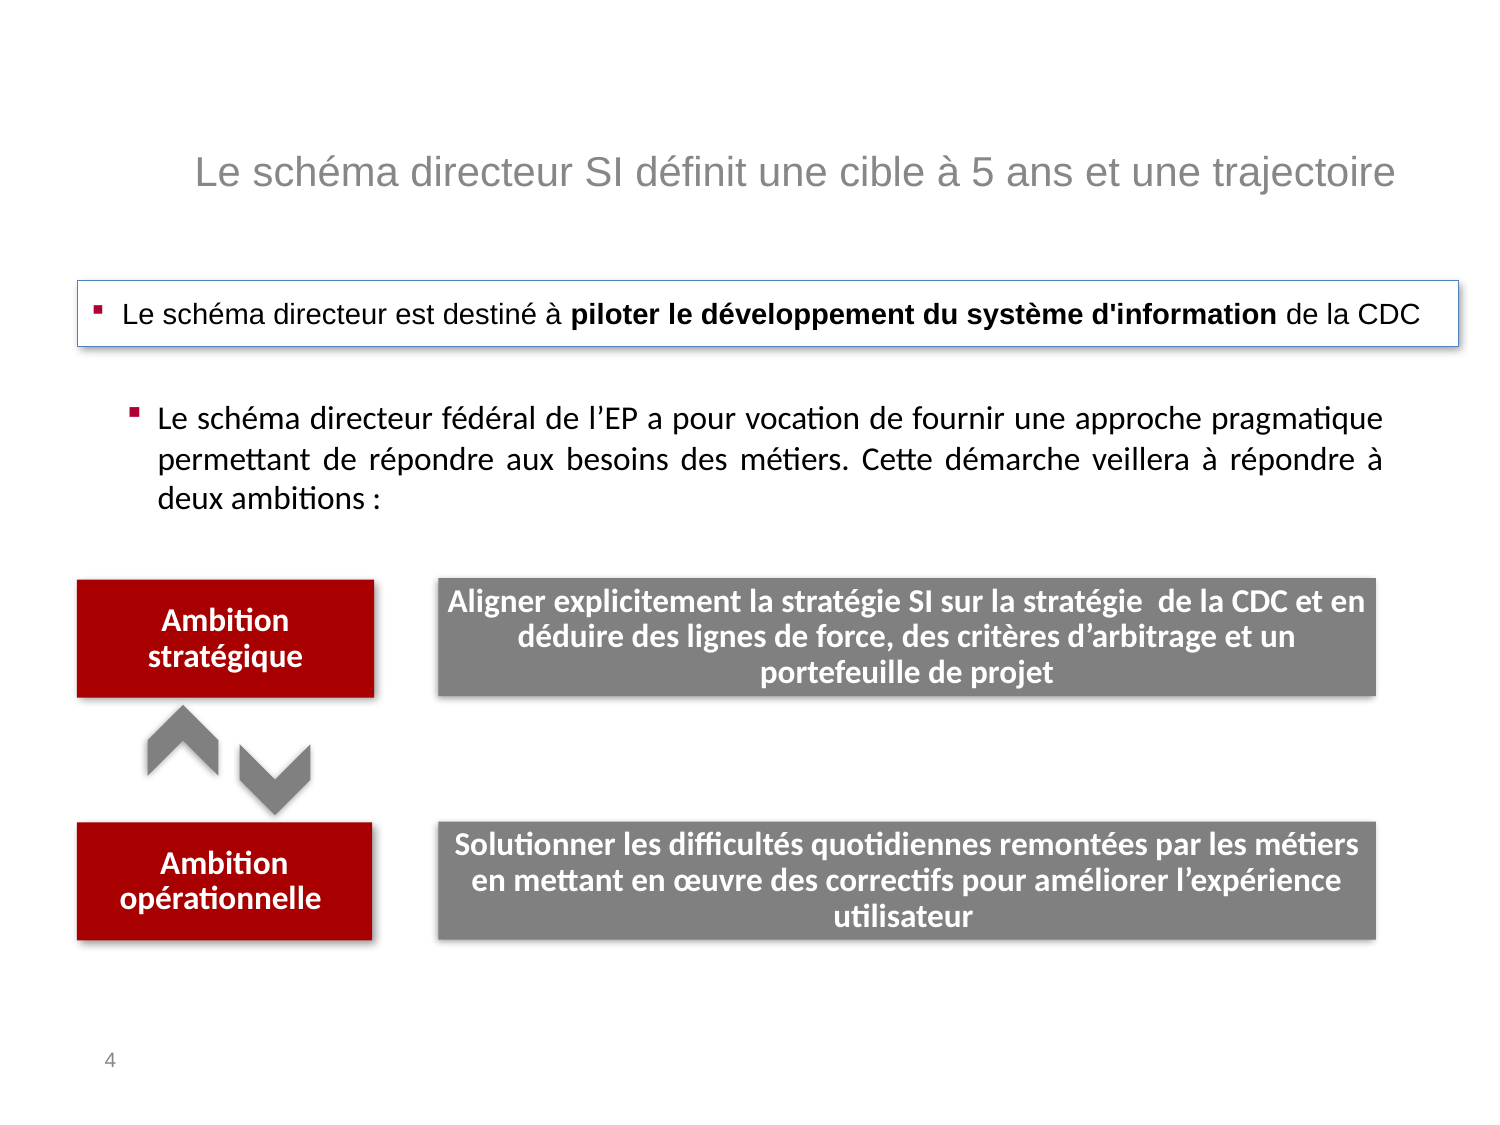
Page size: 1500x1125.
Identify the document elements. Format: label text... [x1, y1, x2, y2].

text_box Le schéma directeur fédéral de l’EP a pour vocation de fournir une approche pragmatique permettant de répondre aux besoins des métiers. Cette démarche veillera à répondre à deux ambitions : [112, 377, 1400, 527]
text_box Ambition opérationnelle [76, 822, 373, 941]
text_box Solutionner les difficultés quotidiennes remontées par les métiers en mettant en œuvre des correctifs pour améliorer l’expérience utilisateur [438, 821, 1377, 940]
text_box [238, 743, 312, 816]
text_box [146, 704, 220, 777]
text_box Le schéma directeur SI définit une cible à 5 ans et une trajectoire [53, 137, 1412, 197]
text_box Ambition stratégique [76, 579, 375, 698]
text_box Le schéma directeur est destiné à piloter le développement du système d'information de la CDC [75, 278, 1461, 348]
text_box Aligner explicitement la stratégie SI sur la stratégie de la CDC et en déduire des lignes de force, des critères d’arbitrage et un portefeuille de projet [438, 577, 1377, 697]
